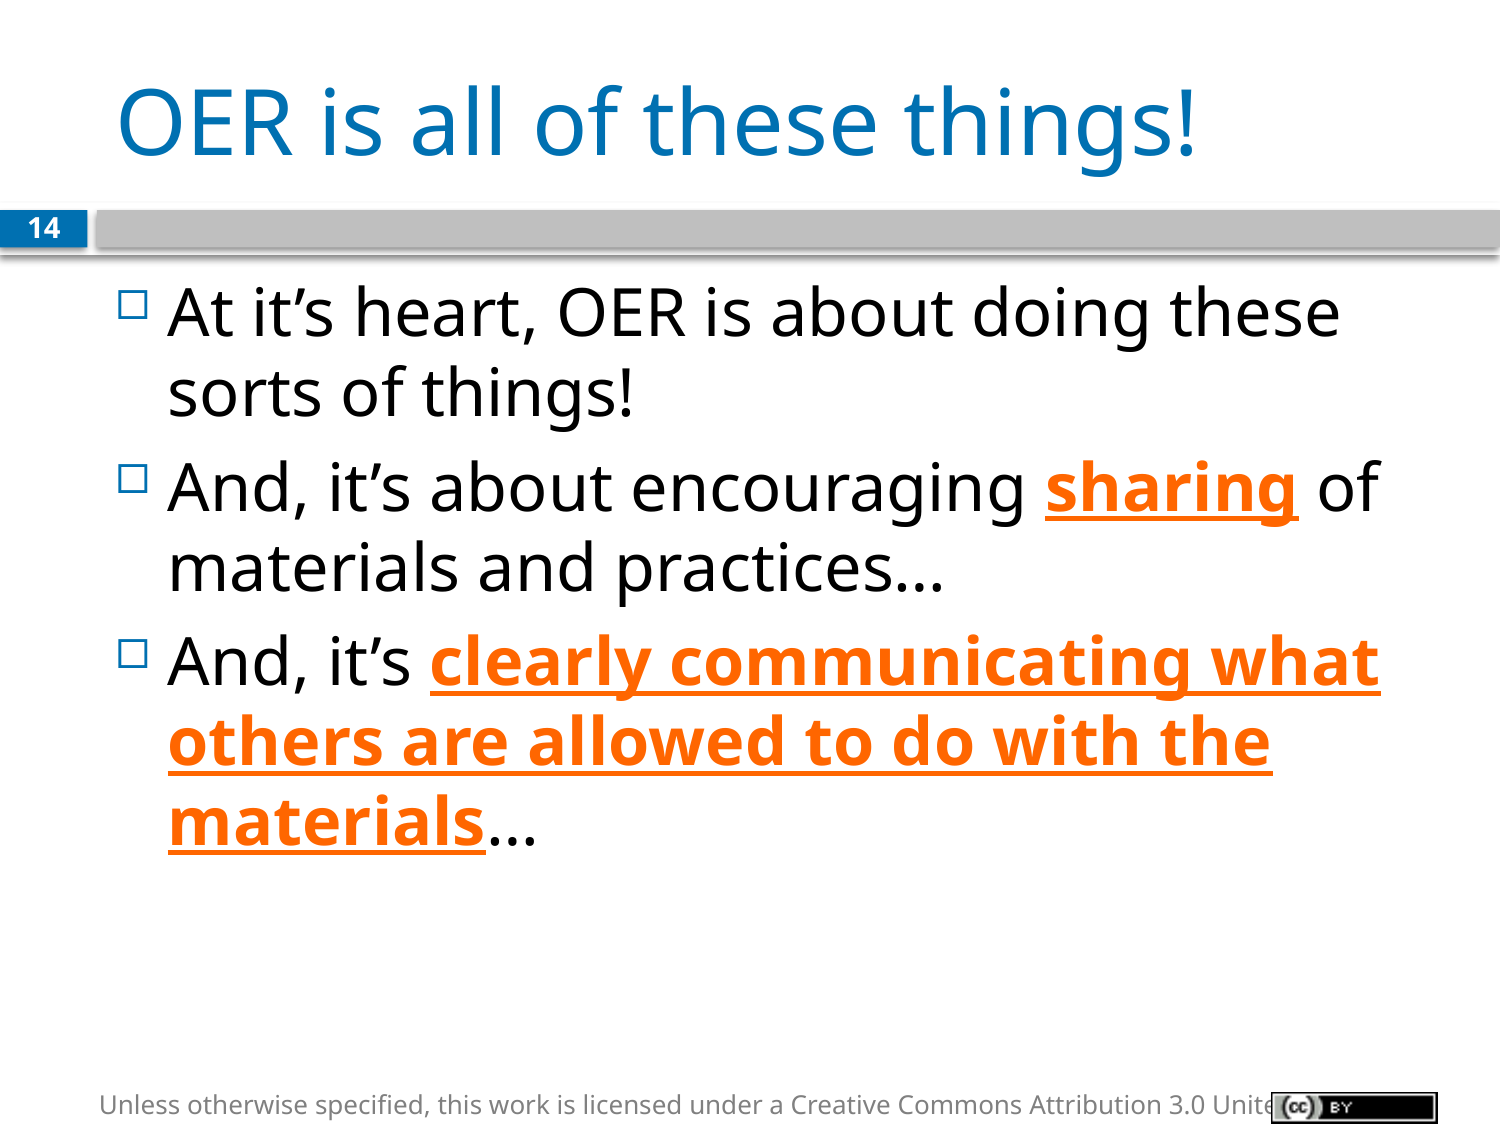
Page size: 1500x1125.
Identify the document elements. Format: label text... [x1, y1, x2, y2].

title OER is all of these things! [100, 37, 1438, 200]
picture [1271, 1092, 1438, 1124]
slide_number 14 [0, 208, 88, 249]
list At it’s heart, OER is about doing these sorts of things! And, it’s about encouraging sharing of materials and practices… And, it’s clearly communicating what others are allowed to do with the materials… [100, 262, 1438, 1000]
